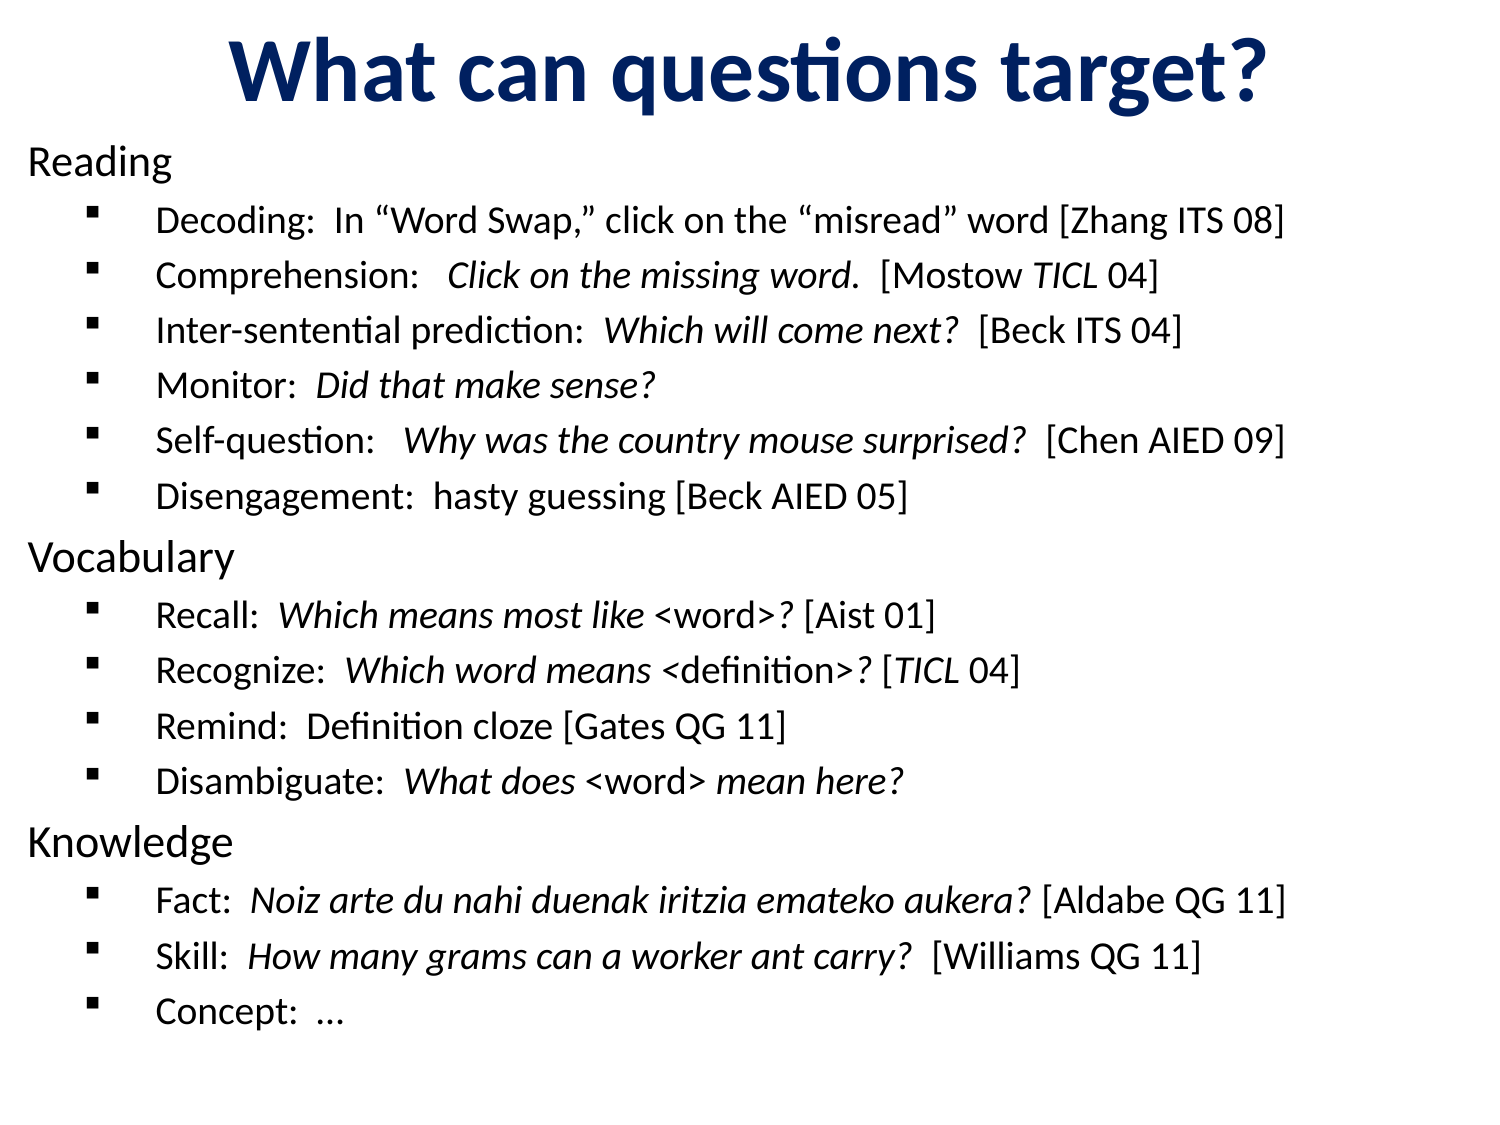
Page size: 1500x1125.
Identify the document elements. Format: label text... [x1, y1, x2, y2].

picture [0, 337, 1500, 1125]
list Reading Decoding: In “Word Swap,” click on the “misread” word [Zhang ITS 08] Comprehension: Click on the missing word. [Mostow TICL 04] Inter-sentential prediction: Which will come next? [Beck ITS 04] Monitor: Did that make sense? Self-question: Why was the country mouse surprised? [Chen AIED 09] Disengagement: hasty guessing [Beck AIED 05] Vocabulary Recall: Which means most like <word>? [Aist 01] Recognize: Which word means <definition>? [TICL 04] Remind: Definition cloze [Gates QG 11] Disambiguate: What does <word> mean here? Knowledge Fact: Noiz arte du nahi duenak iritzia emateko aukera? [Aldabe QG 11] Skill: How many grams can a worker ant carry? [Williams QG 11] Concept: … [12, 125, 1500, 336]
title What can questions target? [0, 0, 1500, 130]
